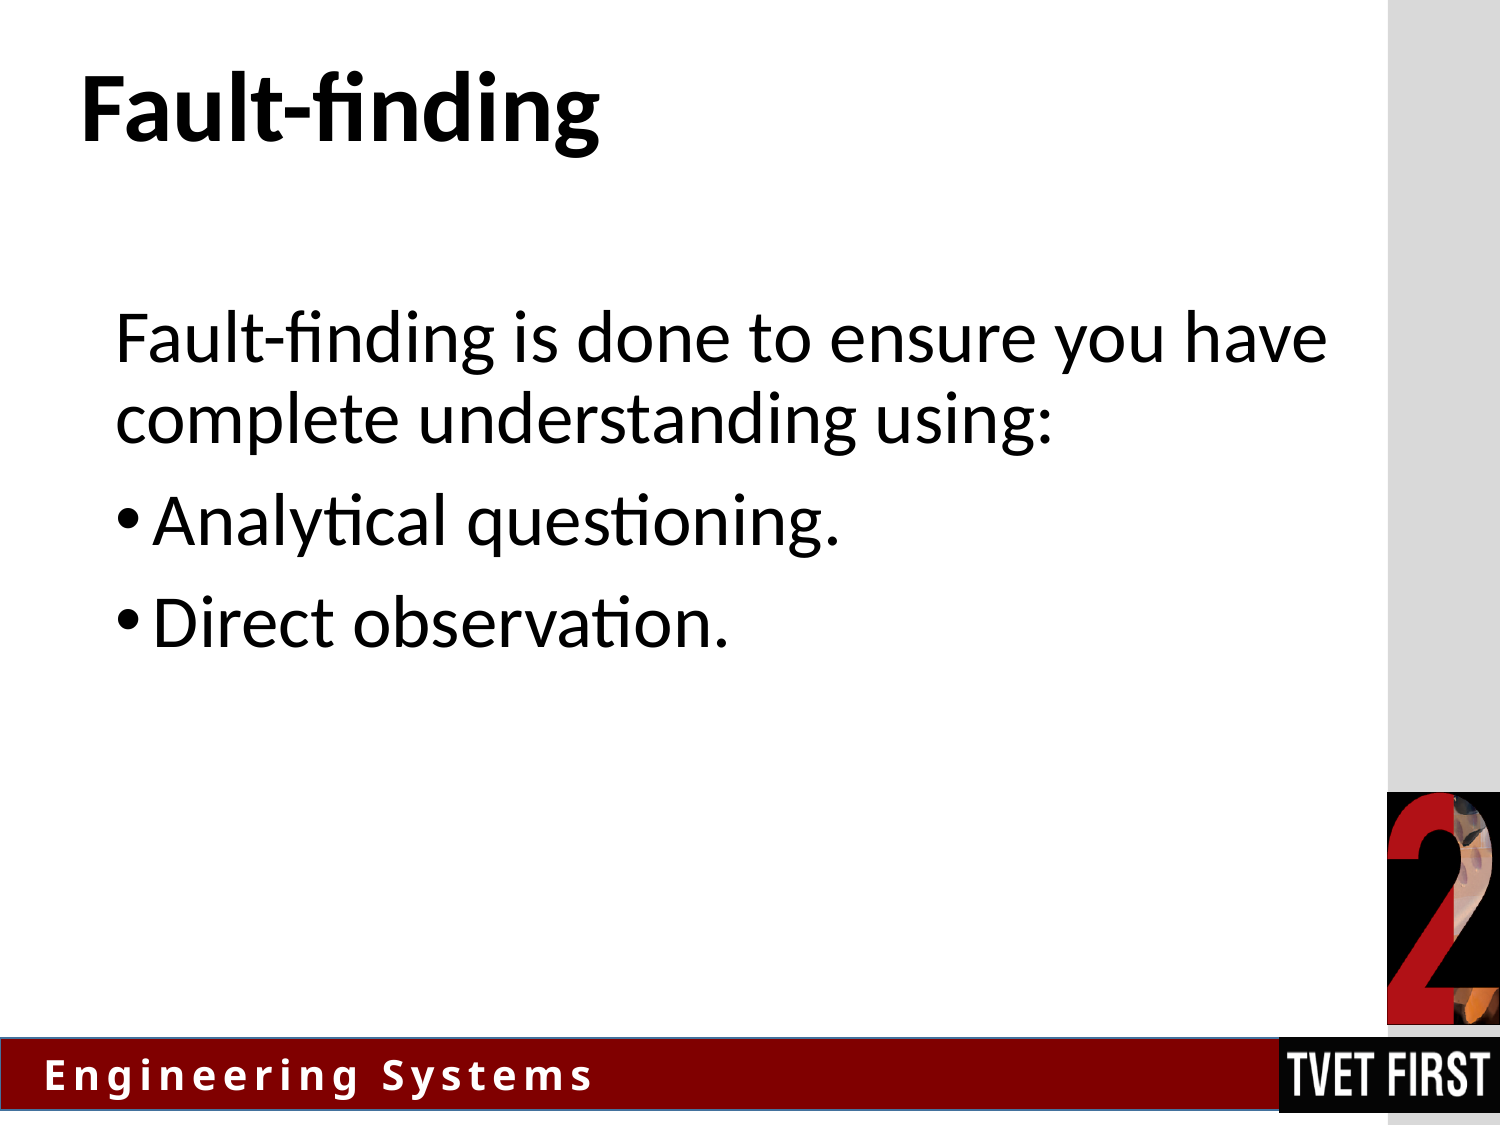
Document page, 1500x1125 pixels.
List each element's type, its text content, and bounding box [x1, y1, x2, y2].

picture [1387, 792, 1500, 1025]
list Fault-finding is done to ensure you have complete understanding using: Analytical questioning. Direct observation. [100, 290, 1367, 1005]
picture [1279, 1037, 1500, 1113]
title Fault-finding [64, 0, 1332, 218]
